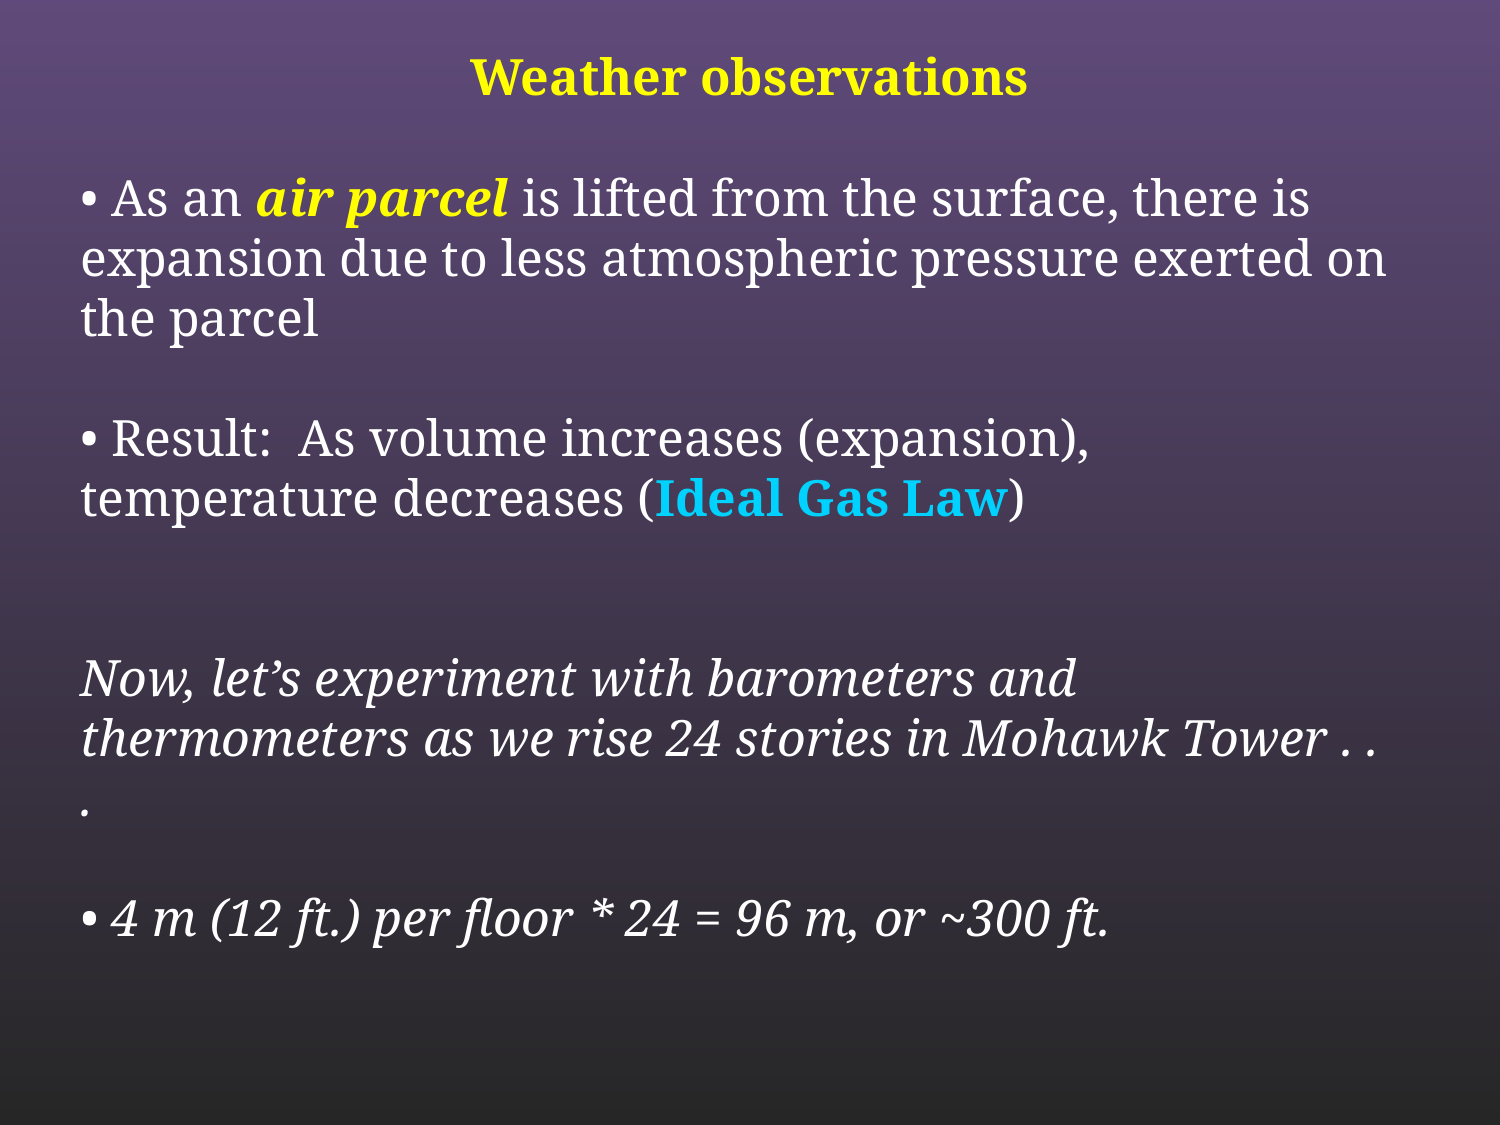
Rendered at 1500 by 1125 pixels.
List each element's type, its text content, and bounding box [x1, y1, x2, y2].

text_box Weather observations [223, 37, 1276, 159]
text_box • As an air parcel is lifted from the surface, there is expansion due to less atmospheric pressure exerted on the parcel • Result: As volume increases (expansion), temperature decreases (Ideal Gas Law) Now, let’s experiment with barometers and thermometers as we rise 24 stories in Mohawk Tower . . . • 4 m (12 ft.) per floor * 24 = 96 m, or ~300 ft. [65, 159, 1404, 1075]
